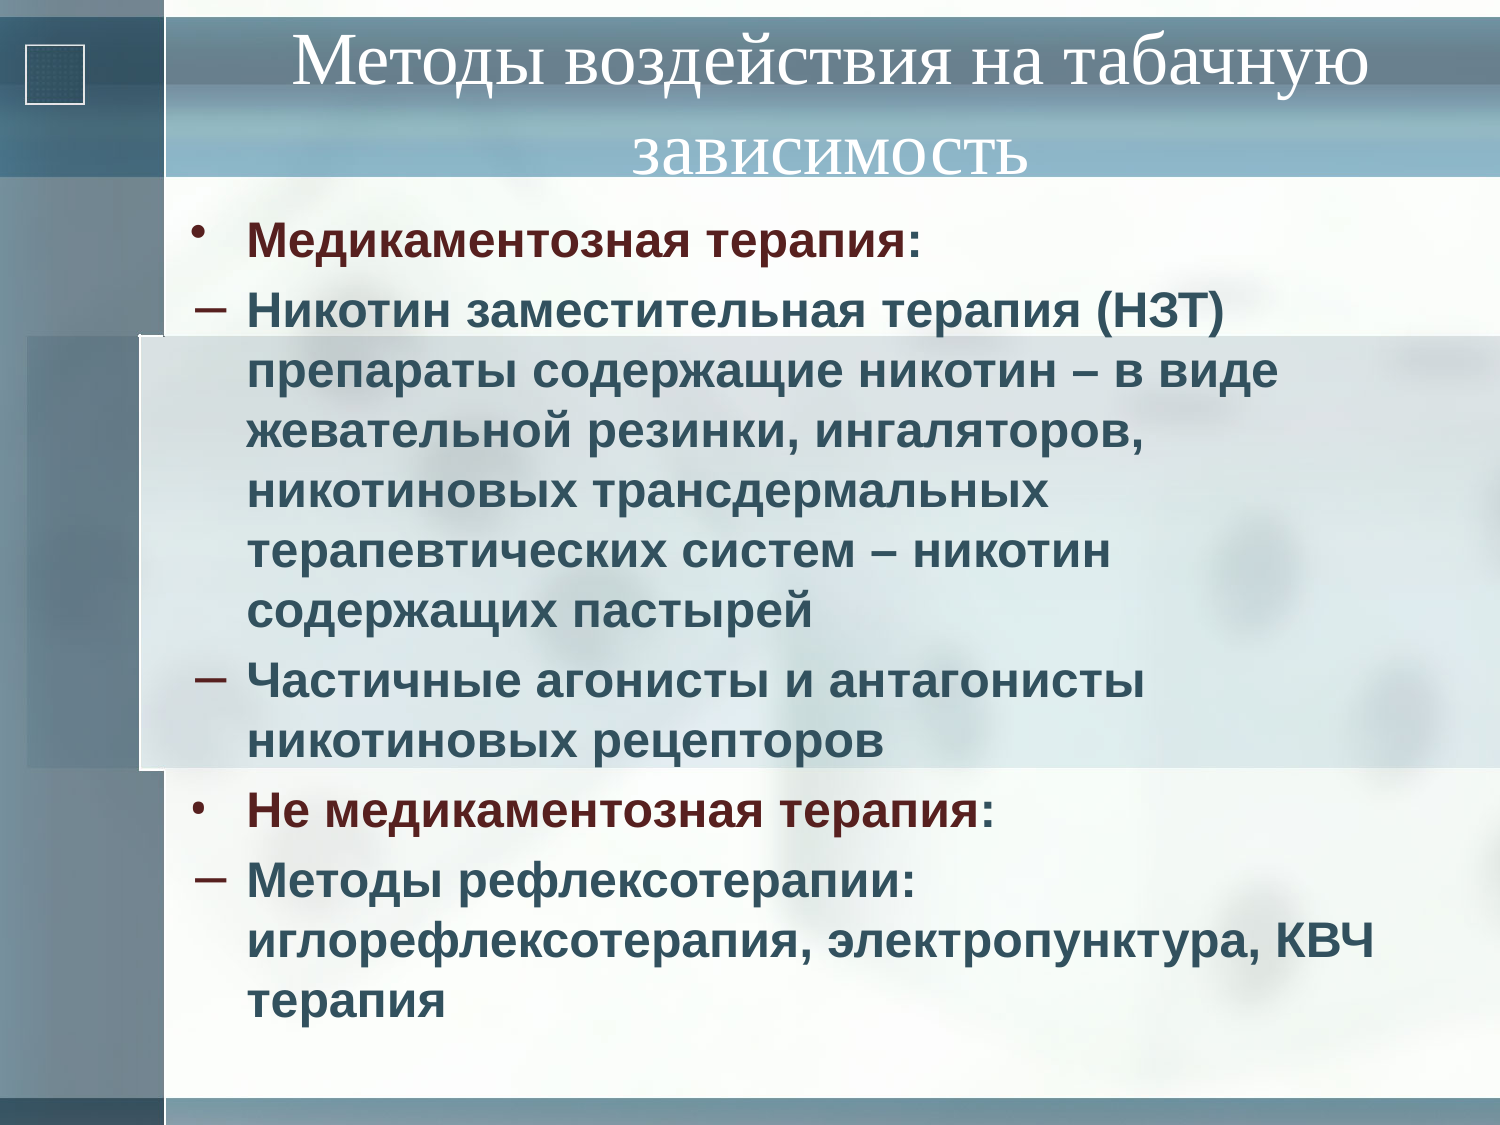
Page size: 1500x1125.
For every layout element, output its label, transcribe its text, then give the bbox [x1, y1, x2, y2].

title Методы воздействия на табачную зависимость [162, 24, 1500, 175]
picture [0, 0, 1500, 1125]
list Медикаментозная терапия: Никотин заместительная терапия (НЗТ) препараты содержащие никотин – в виде жевательной резинки, ингаляторов, никотиновых трансдермальных терапевтических систем – никотин содержащих пастырей Частичные агонисты и антагонисты никотиновых рецепторов Не медикаментозная терапия: Методы рефлексотерапии: иглорефлексотерапия, электропунктура, КВЧ терапия [174, 200, 1425, 1047]
